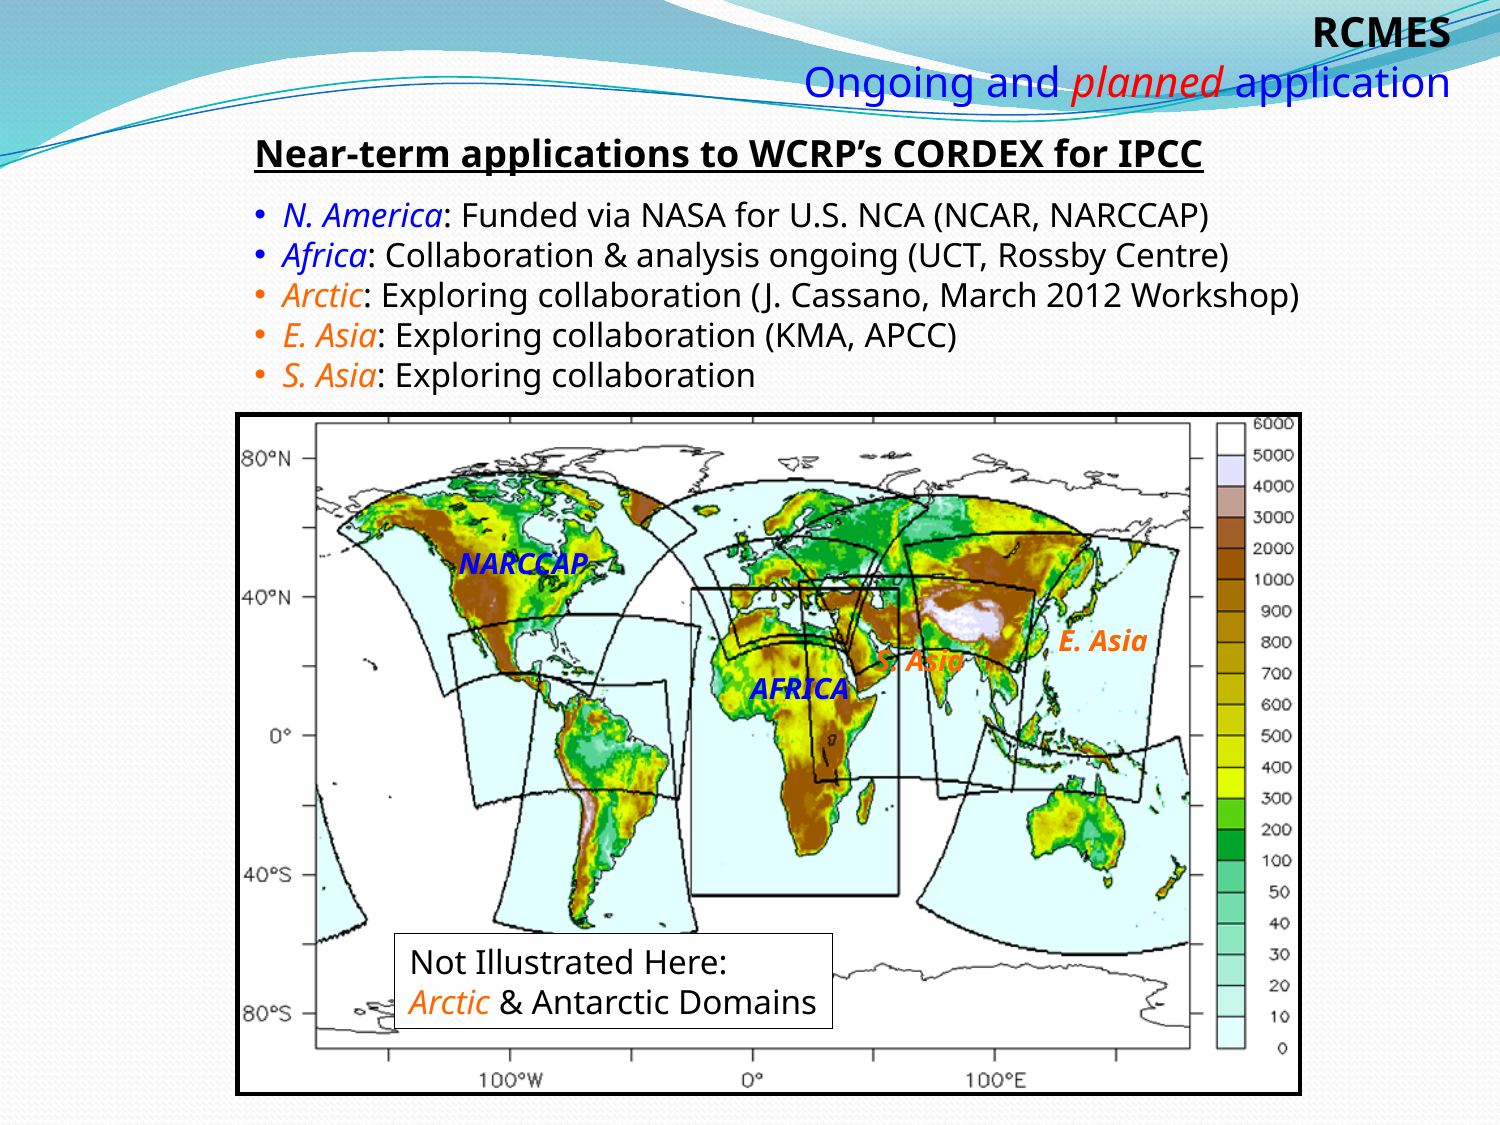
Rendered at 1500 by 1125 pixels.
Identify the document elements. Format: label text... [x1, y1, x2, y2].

text_box RCMES Ongoing and planned application [0, 0, 1452, 106]
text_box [239, 416, 1299, 1092]
text_box Near-term applications to WCRP’s CORDEX for IPCC N. America: Funded via NASA for U.S. NCA (NCAR, NARCCAP) Africa: Collaboration & analysis ongoing (UCT, Rossby Centre) Arctic: Exploring collaboration (J. Cassano, March 2012 Workshop) E. Asia: Exploring collaboration (KMA, APCC) S. Asia: Exploring collaboration [239, 122, 1401, 402]
